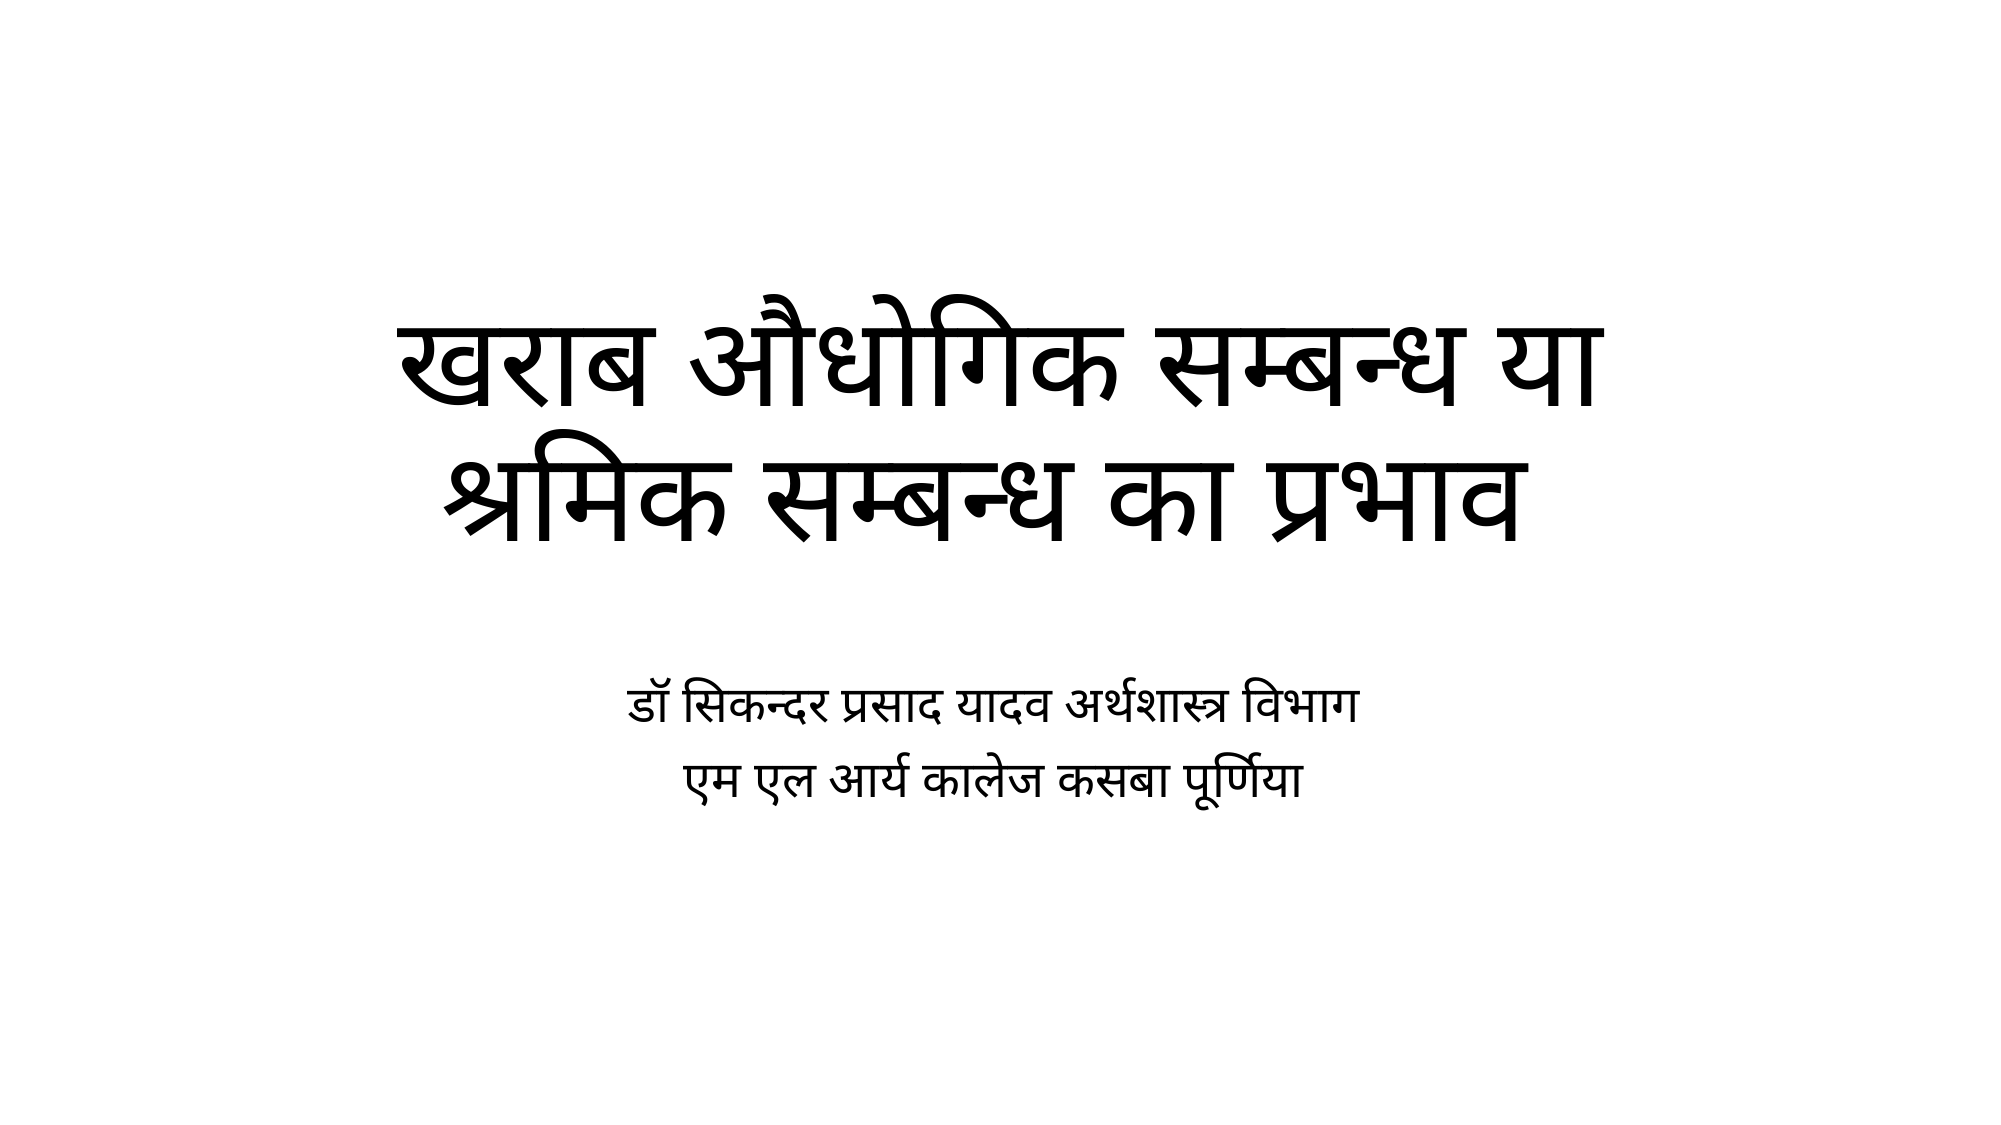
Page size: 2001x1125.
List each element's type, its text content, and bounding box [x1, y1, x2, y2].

title खराब औधोगिक सम्बन्ध या श्रमिक सम्बन्ध का प्रभाव [249, 184, 1750, 576]
subtitle डॉ सिकन्दर प्रसाद यादव अर्थशास्त्र विभाग एम एल आर्य कालेज कसबा पूर्णिया [249, 590, 1750, 863]
